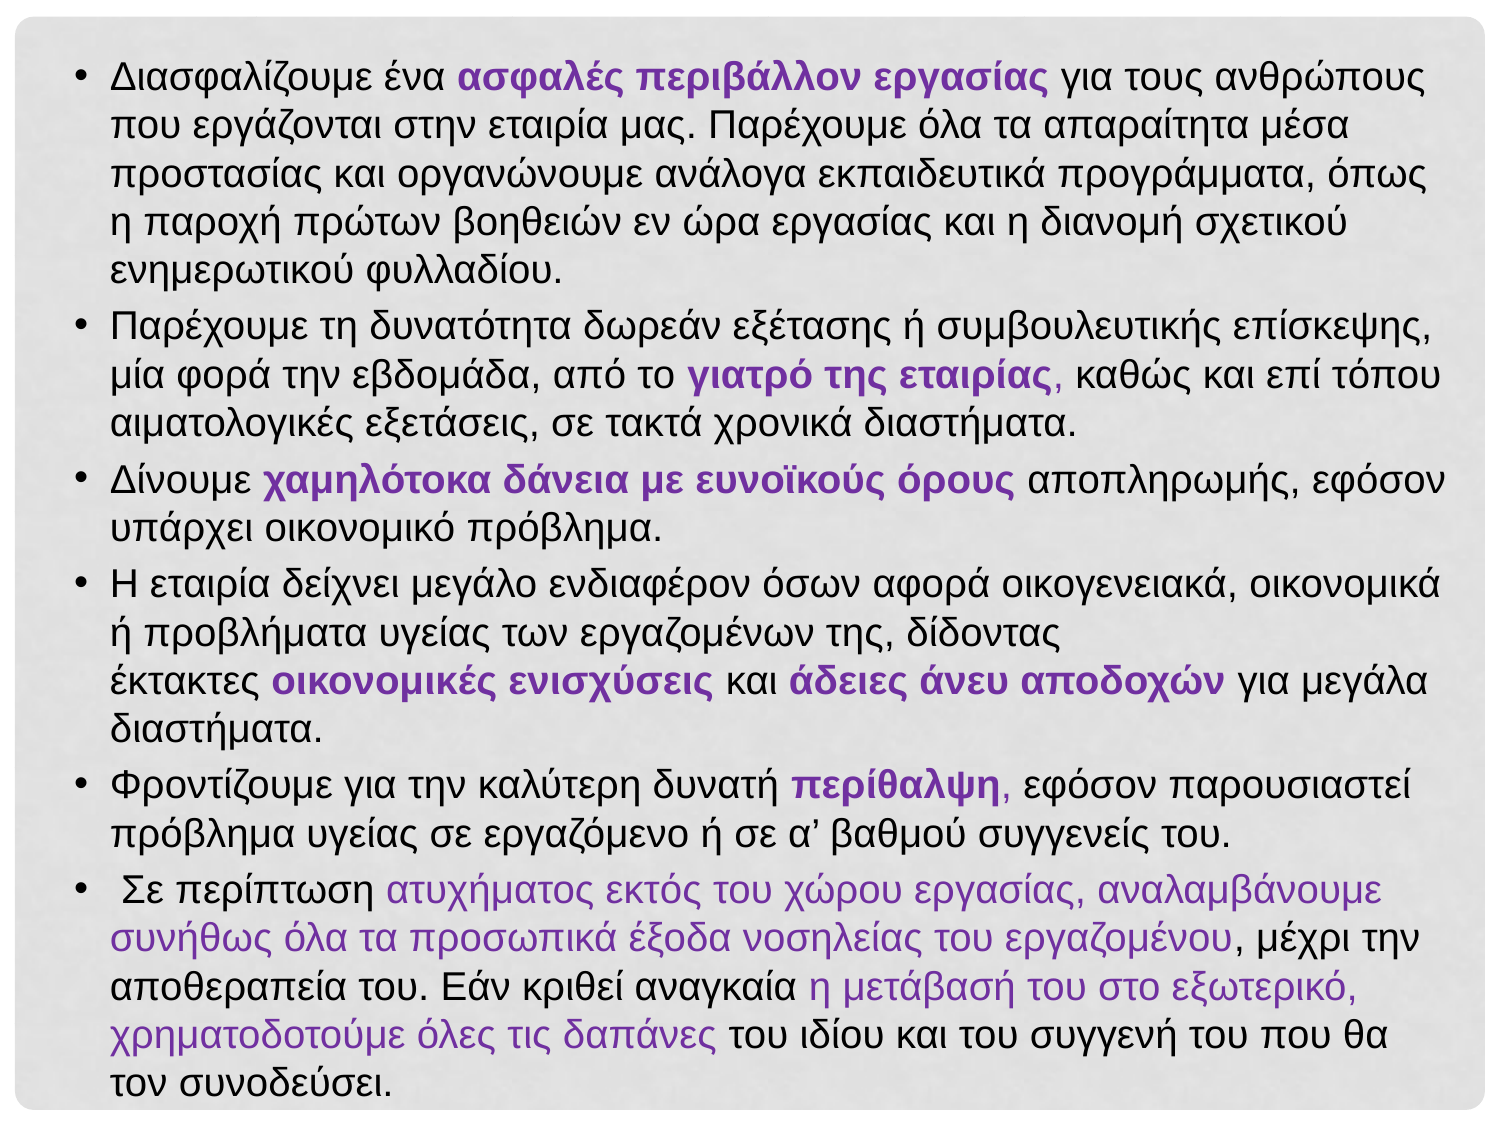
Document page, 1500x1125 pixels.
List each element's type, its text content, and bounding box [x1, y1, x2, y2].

list Διασφαλίζουμε ένα ασφαλές περιβάλλον εργασίας για τους ανθρώπους που εργάζονται στην εταιρία μας. Παρέχουμε όλα τα απαραίτητα μέσα προστασίας και οργανώνουμε ανάλογα εκπαιδευτικά προγράμματα, όπως η παροχή πρώτων βοηθειών εν ώρα εργασίας και η διανομή σχετικού ενημερωτικού φυλλαδίου. Παρέχουμε τη δυνατότητα δωρεάν εξέτασης ή συμβουλευτικής επίσκεψης, μία φορά την εβδομάδα, από το γιατρό της εταιρίας, καθώς και επί τόπου αιματολογικές εξετάσεις, σε τακτά χρονικά διαστήματα. Δίνουμε χαμηλότοκα δάνεια με ευνοϊκούς όρους αποπληρωμής, εφόσον υπάρχει οικονομικό πρόβλημα. Η εταιρία δείχνει μεγάλο ενδιαφέρον όσων αφορά οικογενειακά, οικονομικά ή προβλήματα υγείας των εργαζομένων της, δίδοντας έκτακτες οικονομικές ενισχύσεις και άδειες άνευ αποδοχών για μεγάλα διαστήματα. Φροντίζουμε για την καλύτερη δυνατή περίθαλψη, εφόσον παρουσιαστεί πρόβλημα υγείας σε εργαζόμενο ή σε α’ βαθμού συγγενείς του. Σε περίπτωση ατυχήματος εκτός του χώρου εργασίας, αναλαμβάνουμε συνήθως όλα τα προσωπικά έξοδα νοσηλείας του εργαζομένου, μέχρι την αποθεραπεία του. Εάν κριθεί αναγκαία η μετάβασή του στο εξωτερικό, χρηματοδοτούμε όλες τις δαπάνες του ιδίου και του συγγενή του που θα τον συνοδεύσει. [41, 42, 1471, 1125]
